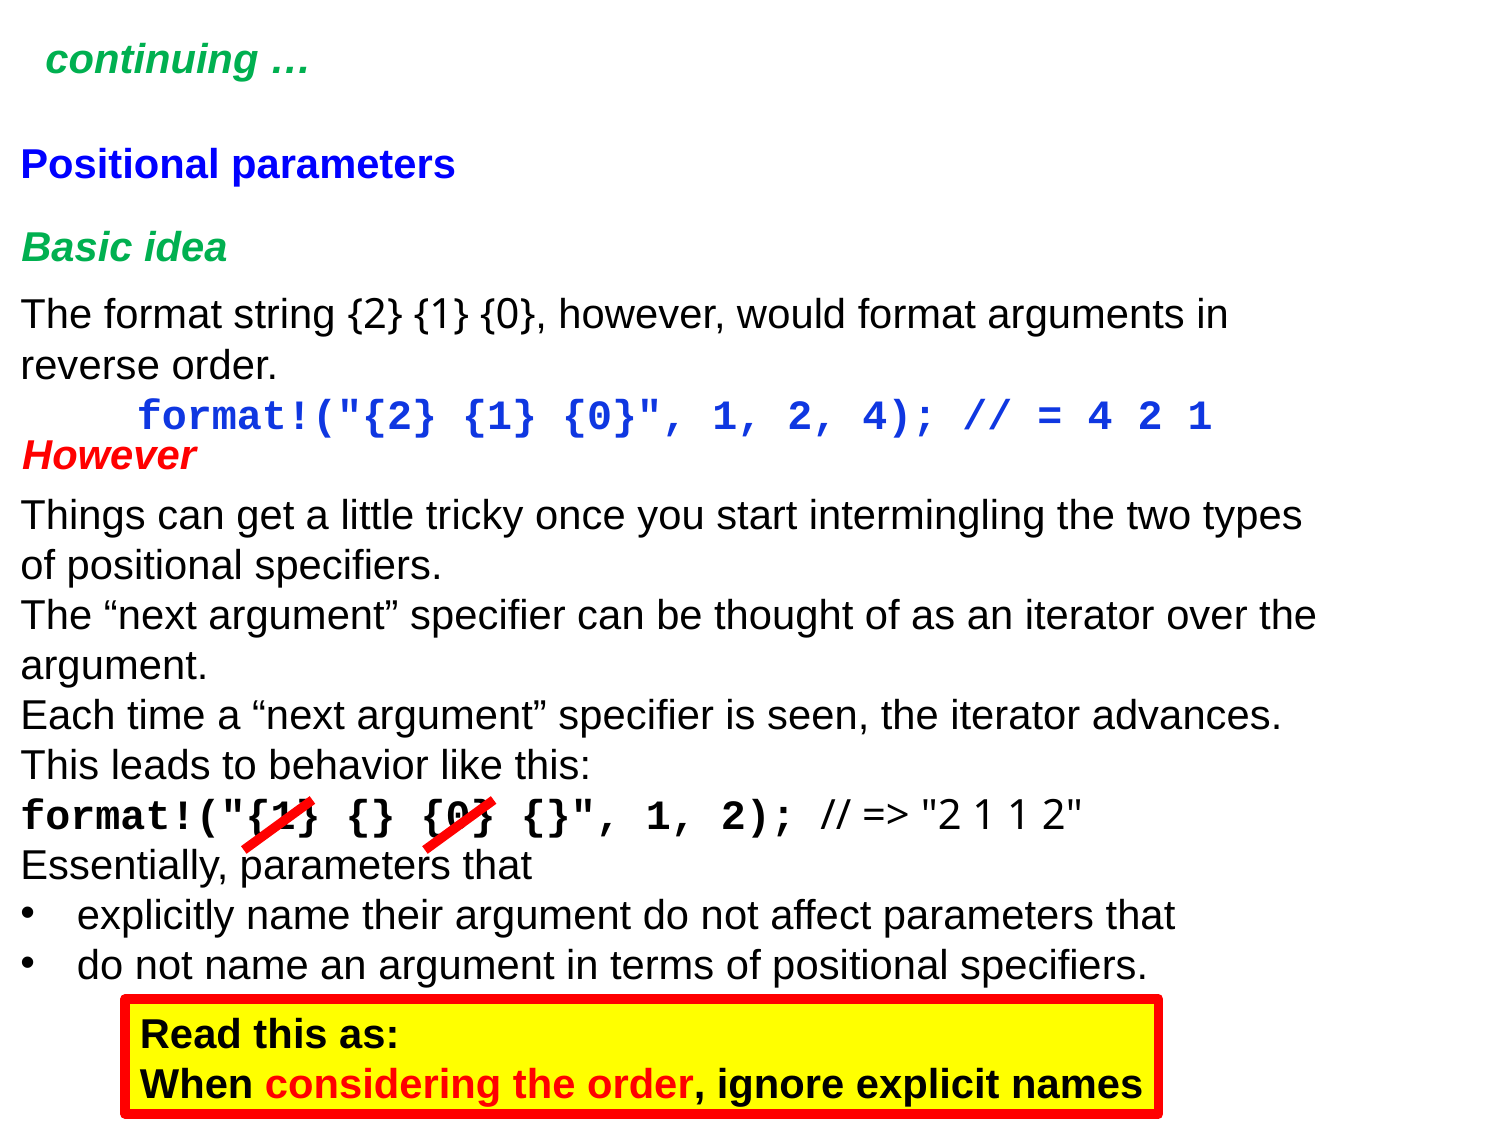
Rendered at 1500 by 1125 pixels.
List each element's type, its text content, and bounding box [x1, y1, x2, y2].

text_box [243, 799, 313, 851]
text_box Read this as: When considering the order, ignore explicit names [126, 999, 1158, 1114]
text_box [424, 799, 494, 851]
text_box However [7, 420, 212, 485]
text_box Positional parameters The format string {2} {1} {0}, however, would format arguments in reverse order. format!("{2} {1} {0}", 1, 2, 4); // = 4 2 1 Things can get a little tricky once you start intermingling the two types of positional specifiers. The “next argument” specifier can be thought of as an iterator over the argument. Each time a “next argument” specifier is seen, the iterator advances. This leads to behavior like this: format!("{1} {} {0} {}", 1, 2); // => "2 1 1 2" Essentially, parameters that explicitly name their argument do not affect parameters that do not name an argument in terms of positional specifiers. [5, 129, 1343, 996]
text_box continuing … [30, 24, 339, 90]
text_box Basic idea [6, 212, 243, 278]
